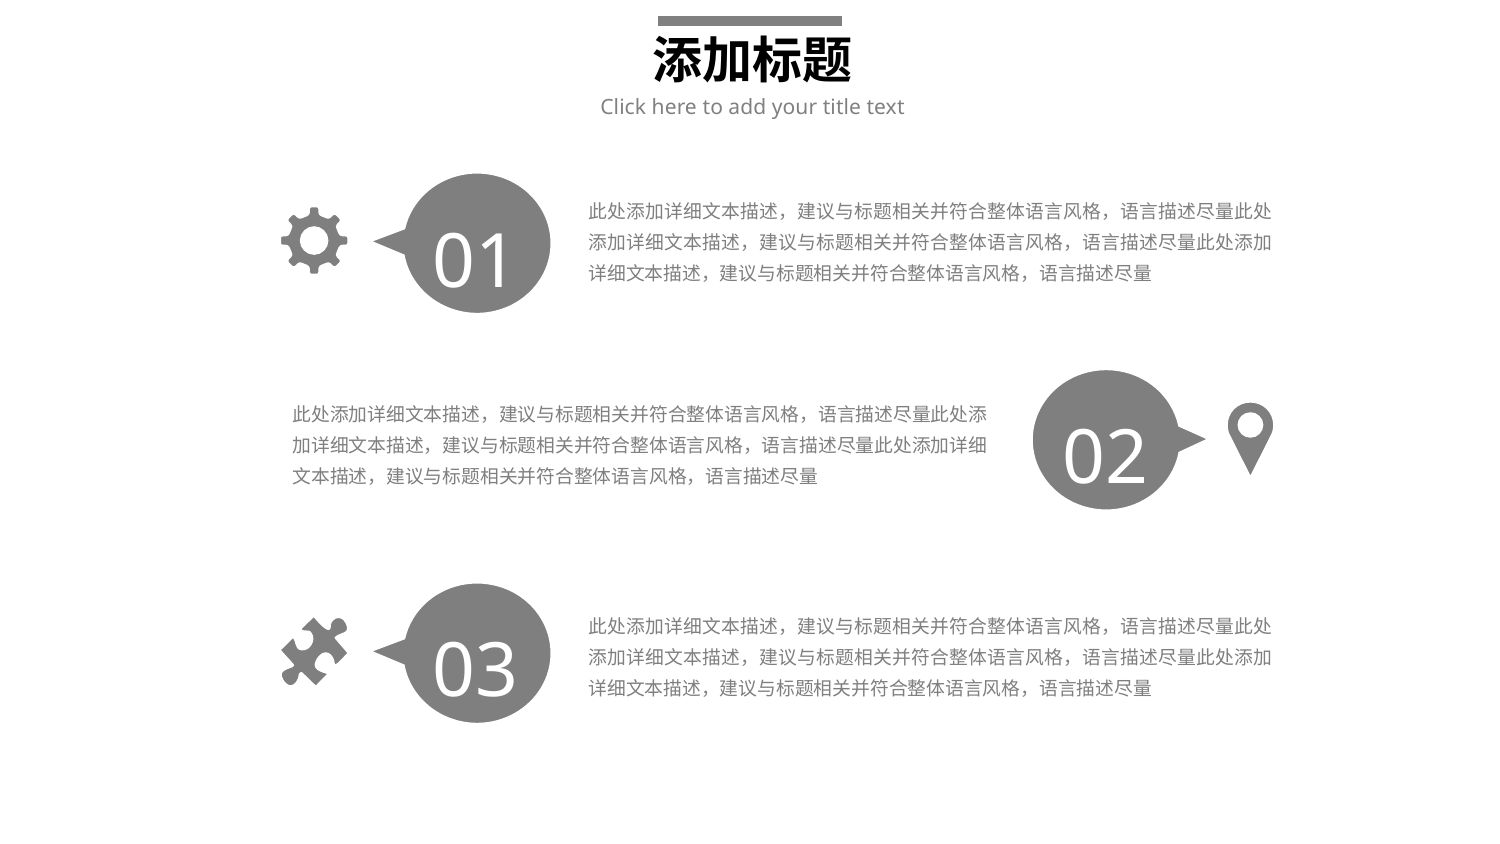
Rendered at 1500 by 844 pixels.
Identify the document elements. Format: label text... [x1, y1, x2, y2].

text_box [272, 568, 1287, 724]
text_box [277, 356, 1275, 511]
text_box 添加标题 [637, 21, 869, 86]
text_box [279, 160, 1287, 314]
text_box Click here to add your title text [585, 86, 921, 127]
